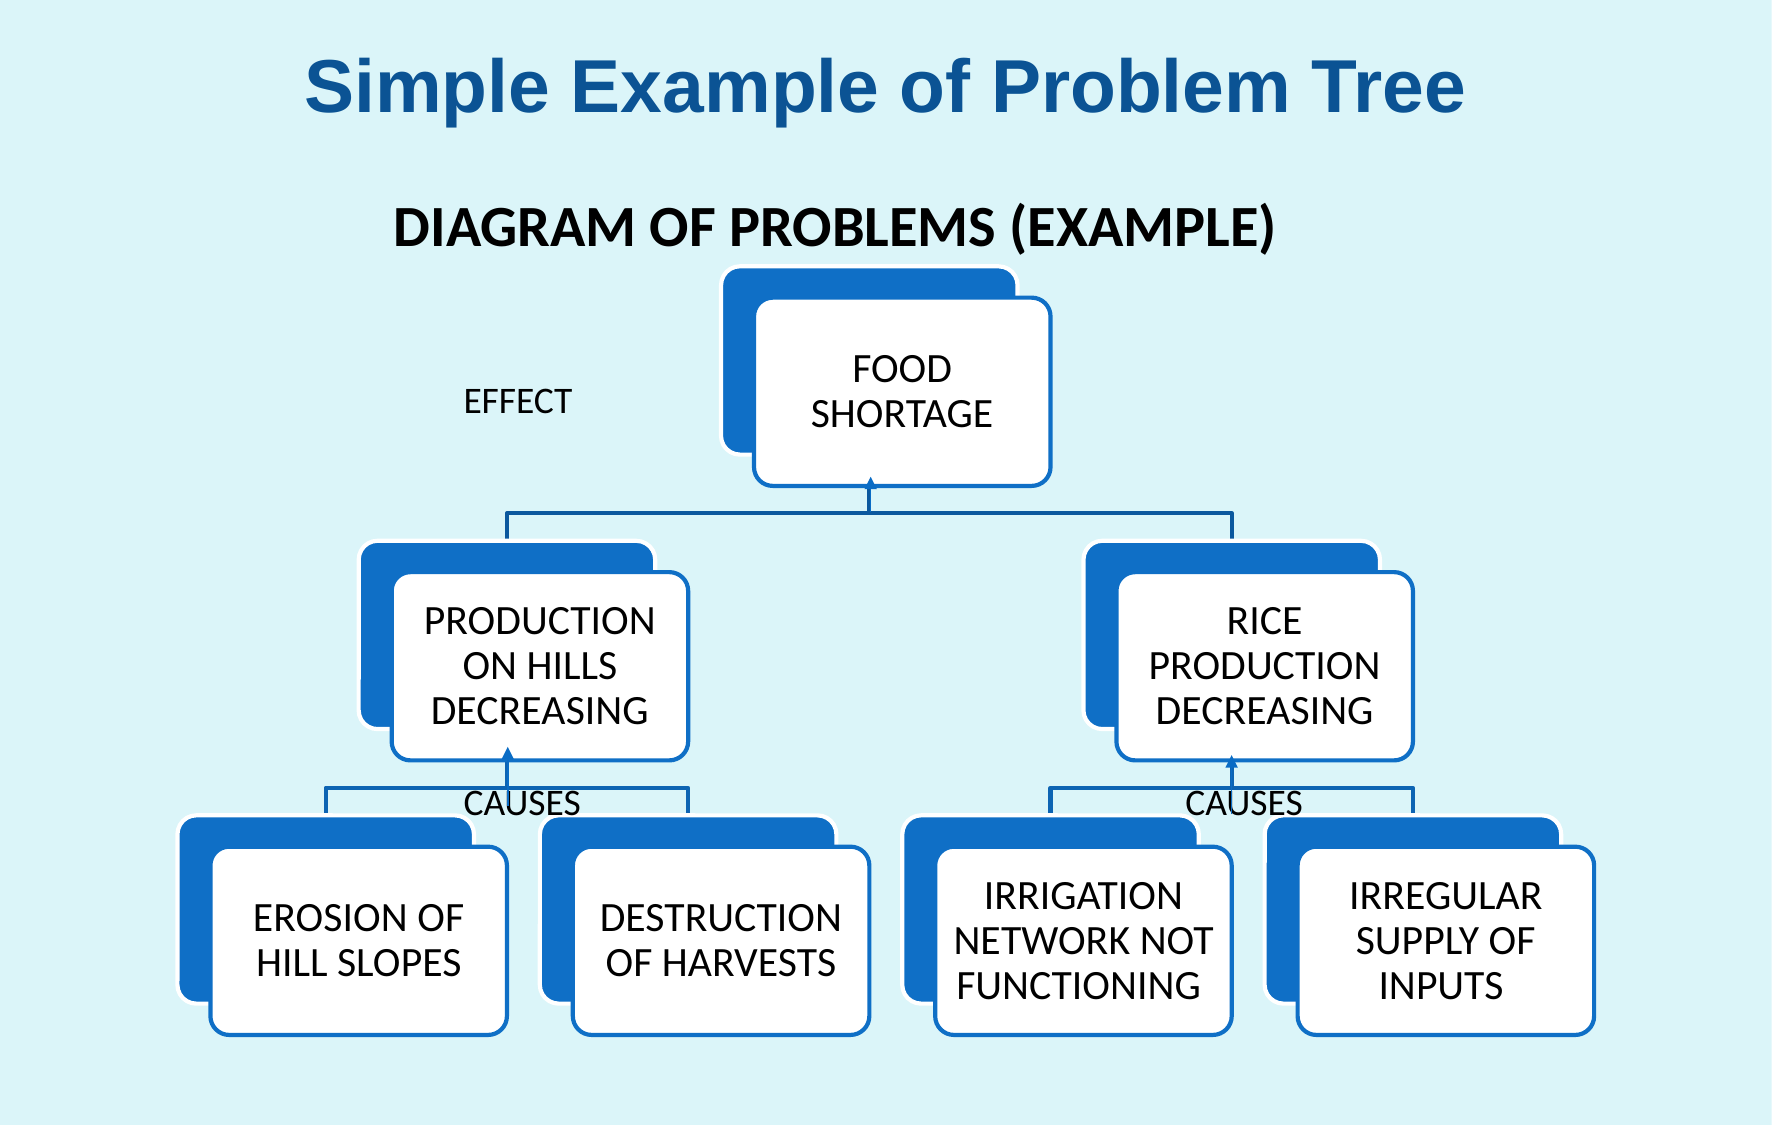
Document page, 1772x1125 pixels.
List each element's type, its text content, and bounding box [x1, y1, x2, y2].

title Simple Example of Problem Tree [238, 19, 1533, 146]
text_box DIAGRAM OF PROBLEMS (EXAMPLE) [188, 164, 1483, 264]
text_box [177, 266, 1595, 1036]
